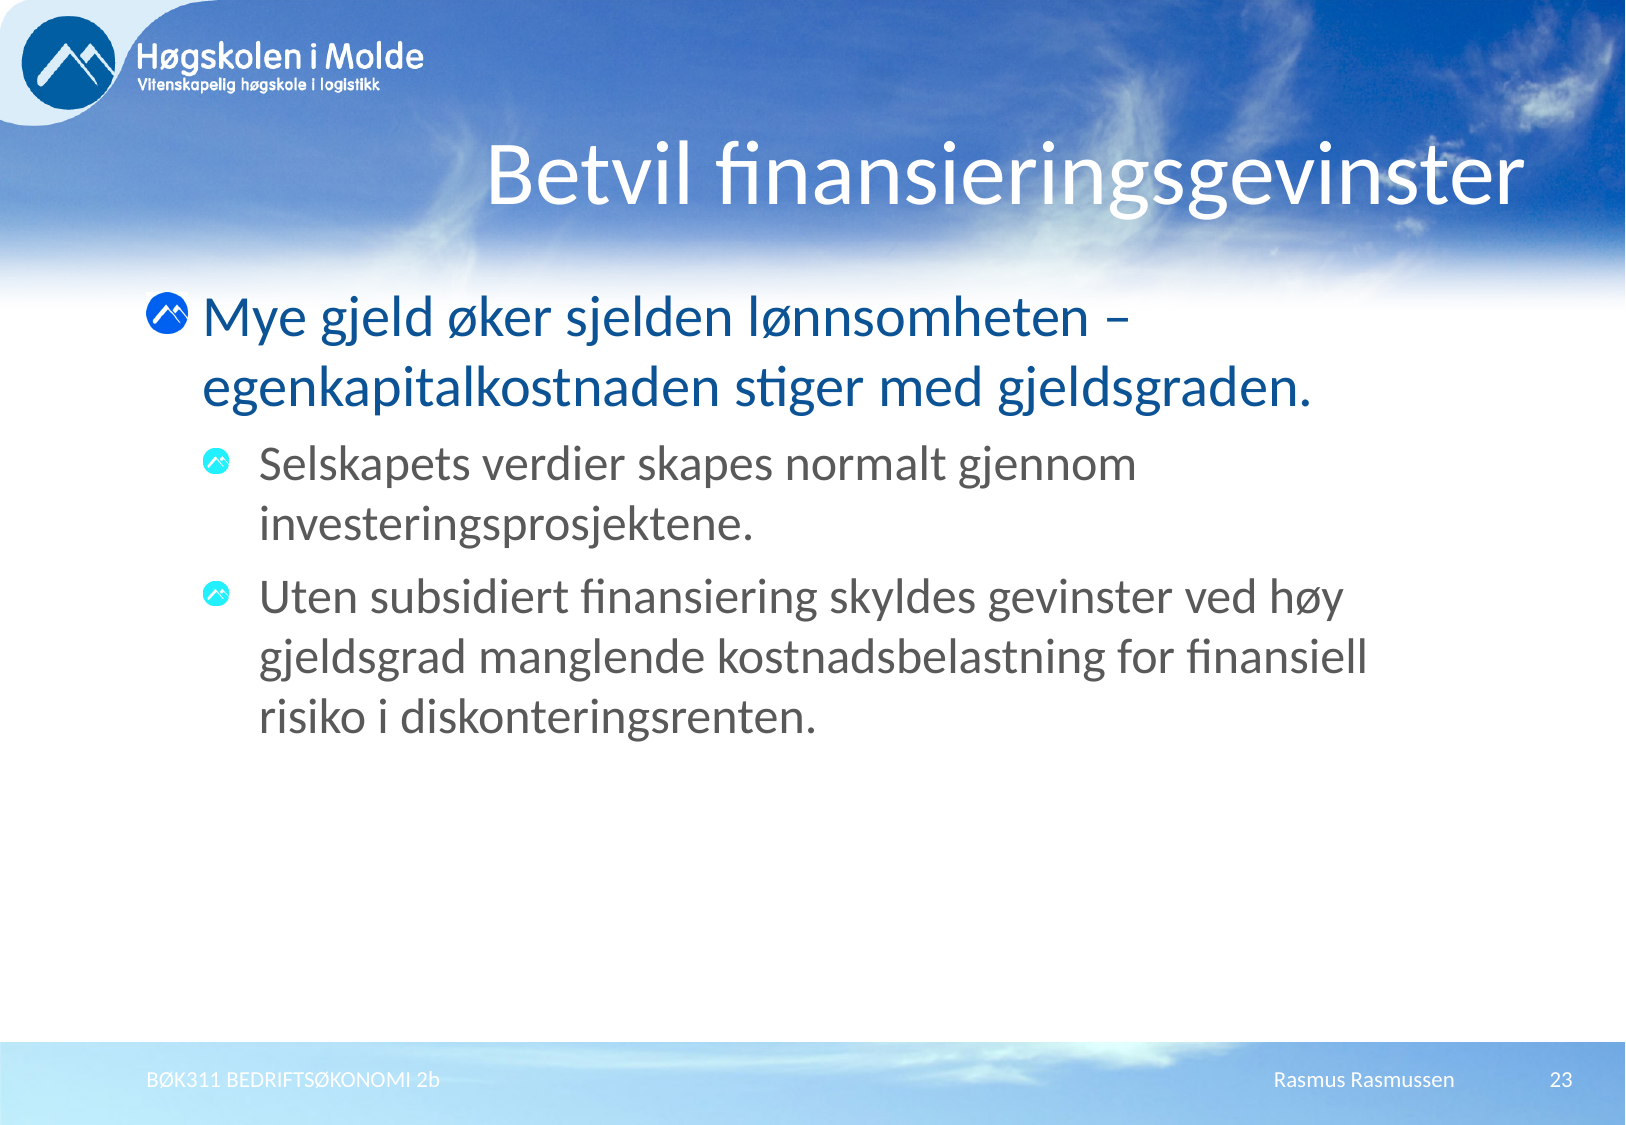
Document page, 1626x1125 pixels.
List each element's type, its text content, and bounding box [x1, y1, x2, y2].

footer BØK311 BEDRIFTSØKONOMI 2b [131, 1048, 1166, 1109]
picture [0, 0, 1625, 310]
slide_number Rasmus Rasmussen [1166, 1048, 1471, 1109]
title Betvil finansieringsgevinster [131, 105, 1544, 235]
picture [146, 292, 188, 334]
picture [203, 581, 229, 606]
picture [0, 1042, 1625, 1125]
list Mye gjeld øker sjelden lønnsomheten – egenkapitalkostnaden stiger med gjeldsgraden. Selskapets verdier skapes normalt gjennom investeringsprosjektene. Uten subsidiert finansiering skyldes gevinster ved høy gjeldsgrad manglende kostnadsbelastning for finansiell risiko i diskonteringsrenten. [131, 270, 1494, 991]
slide_number 23 [1493, 1048, 1588, 1109]
picture [203, 448, 229, 474]
